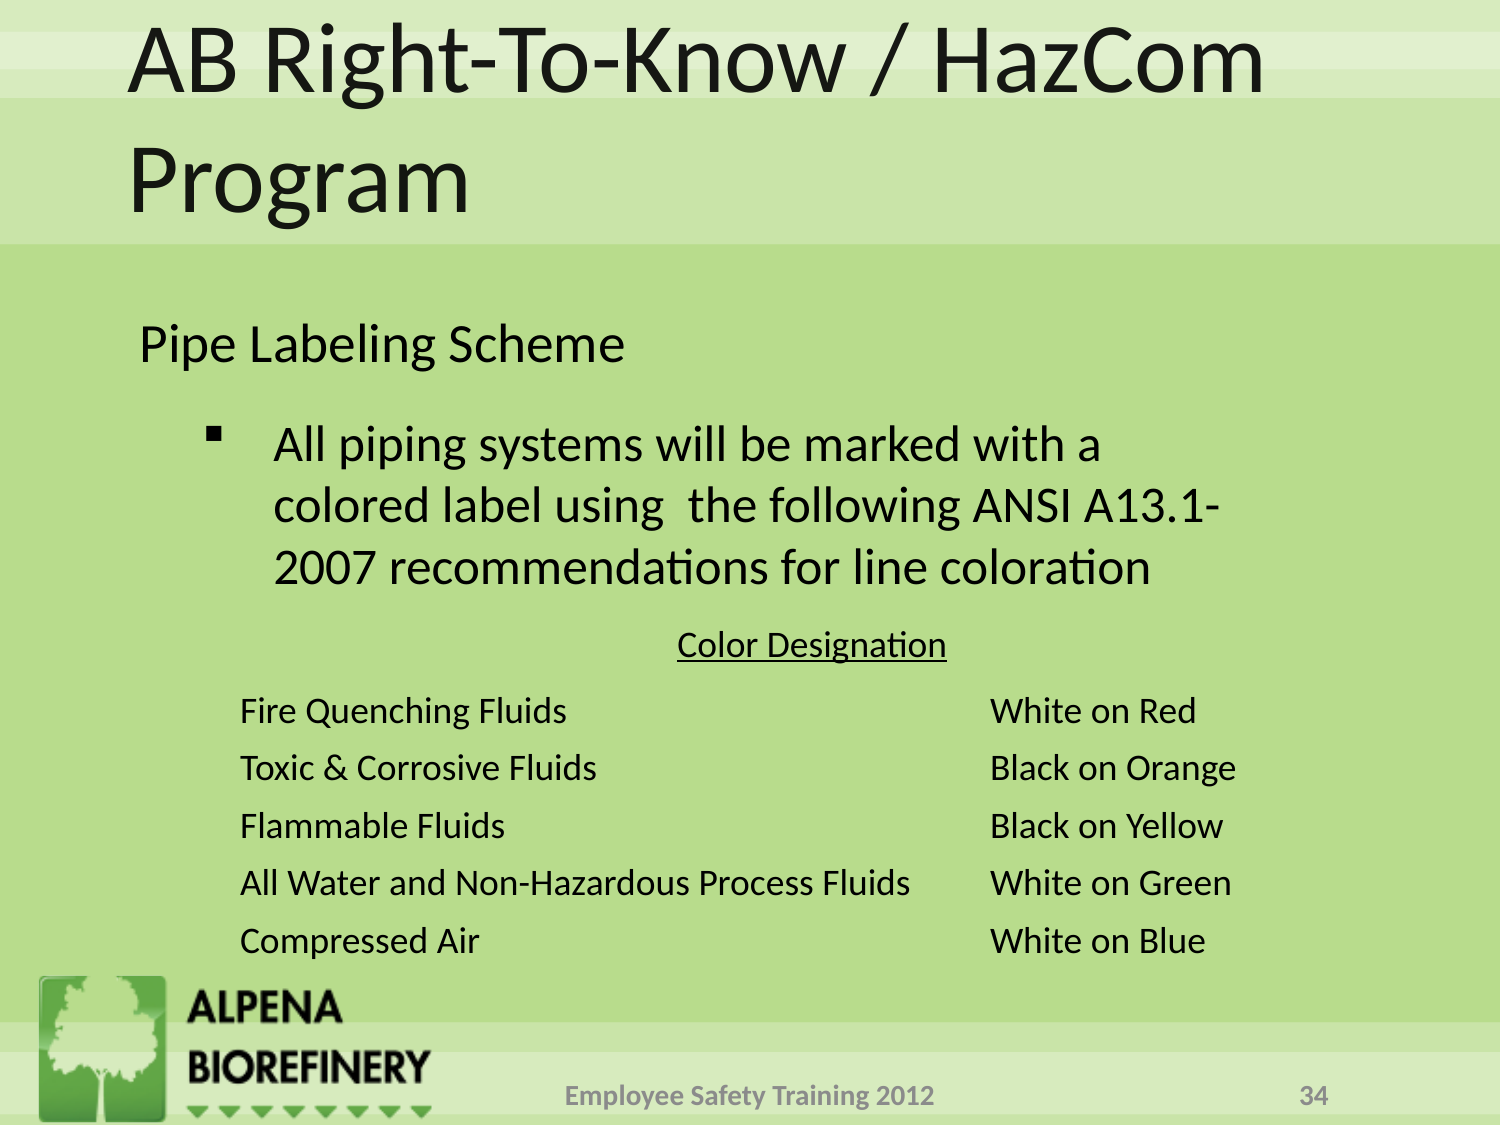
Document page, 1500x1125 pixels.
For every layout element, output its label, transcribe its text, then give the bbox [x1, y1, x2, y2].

picture [0, 0, 1500, 1125]
title AB Right-To-Know / HazCom Program [112, 0, 1392, 240]
slide_number 34 [1193, 1074, 1344, 1113]
text_box Color Designation Fire Quenching Fluids White on Red Toxic & Corrosive Fluids Black on Orange Flammable Fluids Black on Yellow All Water and Non-Hazardous Process Fluids White on Green Compressed Air White on Blue [225, 612, 1400, 925]
list Pipe Labeling Scheme All piping systems will be marked with a colored label using the following ANSI A13.1-2007 recommendations for line coloration [62, 299, 1250, 650]
footer Employee Safety Training 2012 [512, 1074, 988, 1113]
